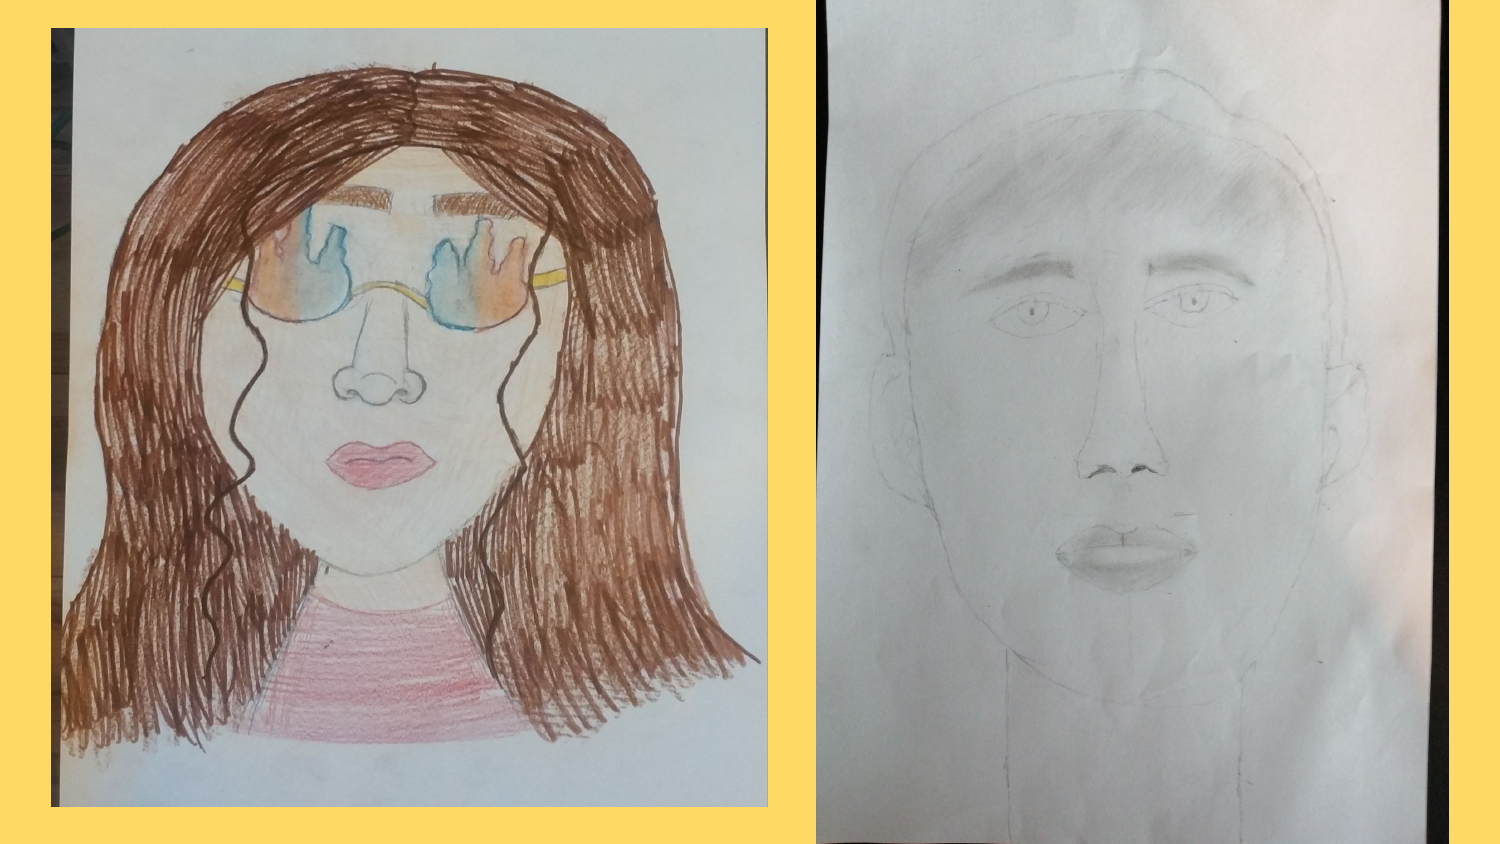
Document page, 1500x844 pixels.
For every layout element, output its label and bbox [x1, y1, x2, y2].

picture [50, 28, 768, 807]
picture [815, 0, 1450, 844]
